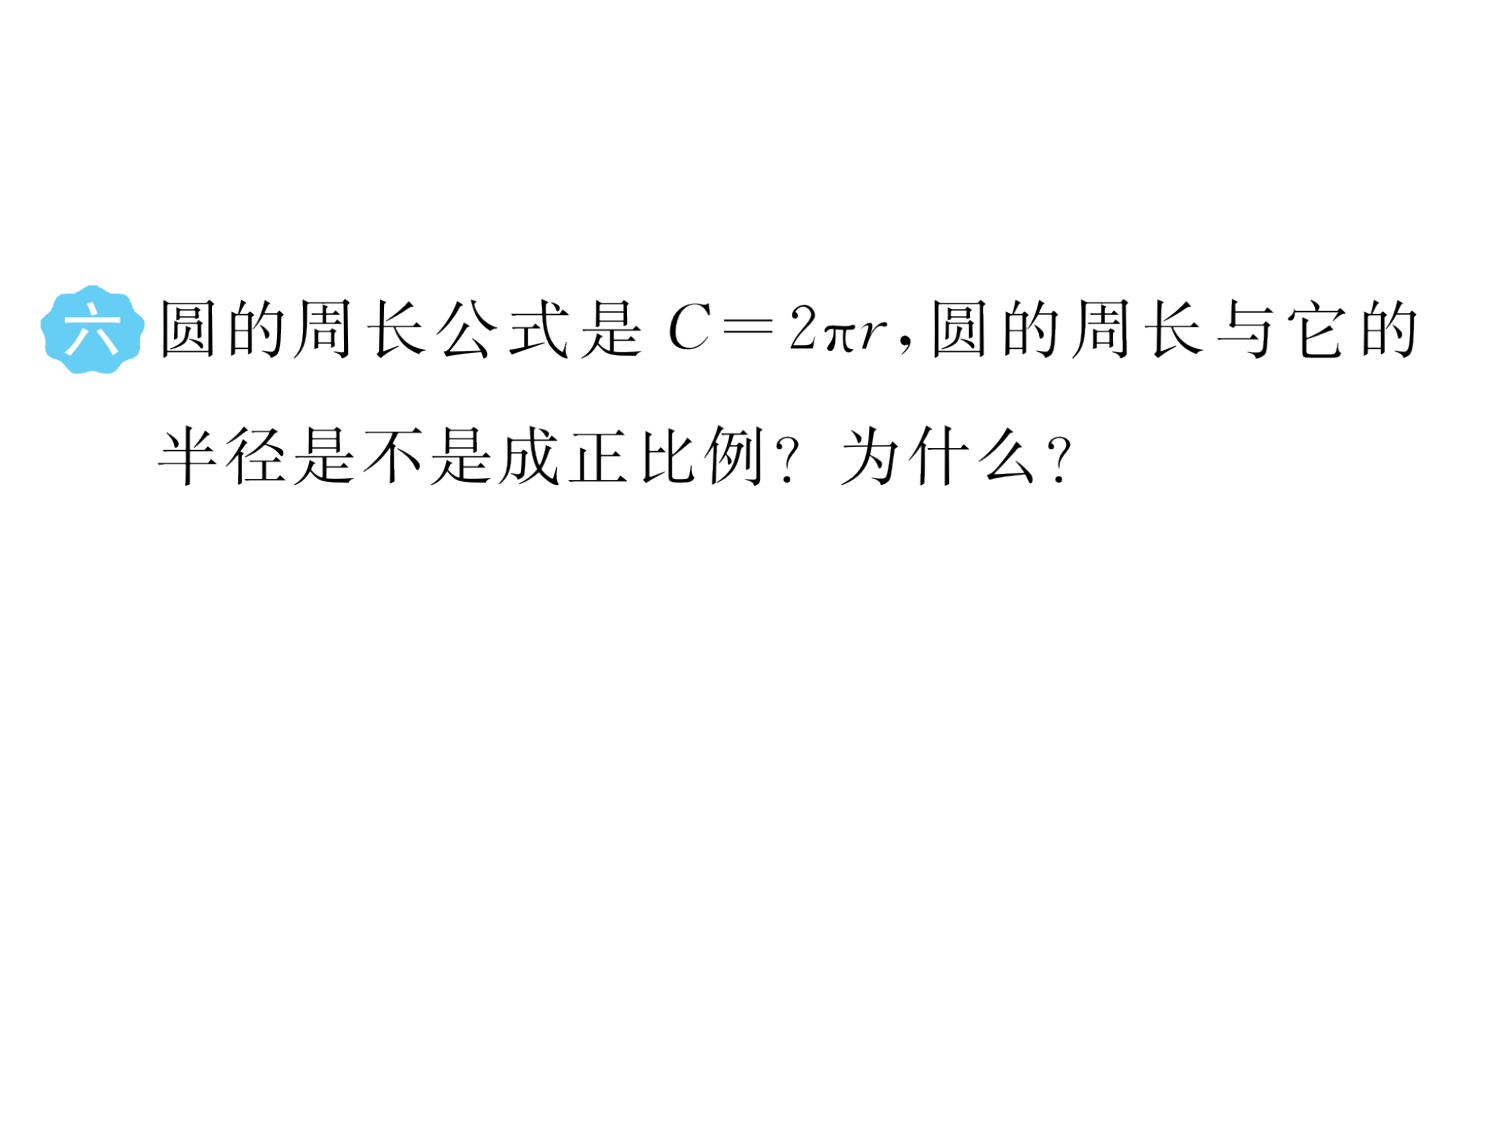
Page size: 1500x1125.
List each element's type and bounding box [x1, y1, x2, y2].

picture [35, 177, 1453, 823]
